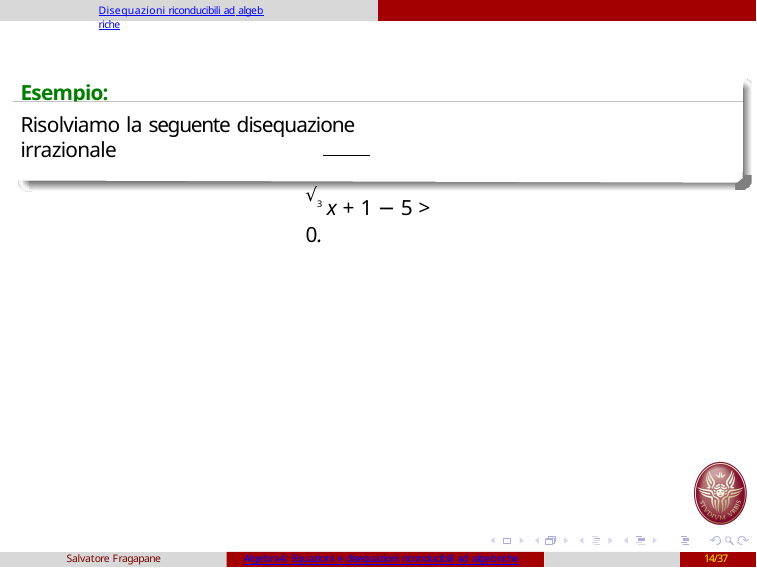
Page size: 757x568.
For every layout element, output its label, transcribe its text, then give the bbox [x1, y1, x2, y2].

text_box [736, 175, 752, 191]
text_box [0, 551, 226, 567]
text_box [544, 551, 680, 567]
slide_number Salvatore Fragapane [64, 552, 163, 568]
text_box [226, 551, 544, 567]
text_box [744, 79, 752, 90]
footer Algebra4: Equazioni e disequazioni riconducibili ad algebriche [241, 552, 530, 568]
text_box [744, 90, 752, 175]
text_box [680, 551, 756, 567]
text_box [0, 0, 756, 551]
text_box [12, 108, 743, 183]
text_box [452, 182, 736, 191]
text_box Risolviamo la seguente disequazione irrazionale √3 x + 1 − 5 > 0. [18, 111, 452, 248]
text_box 14/37 [702, 552, 734, 565]
